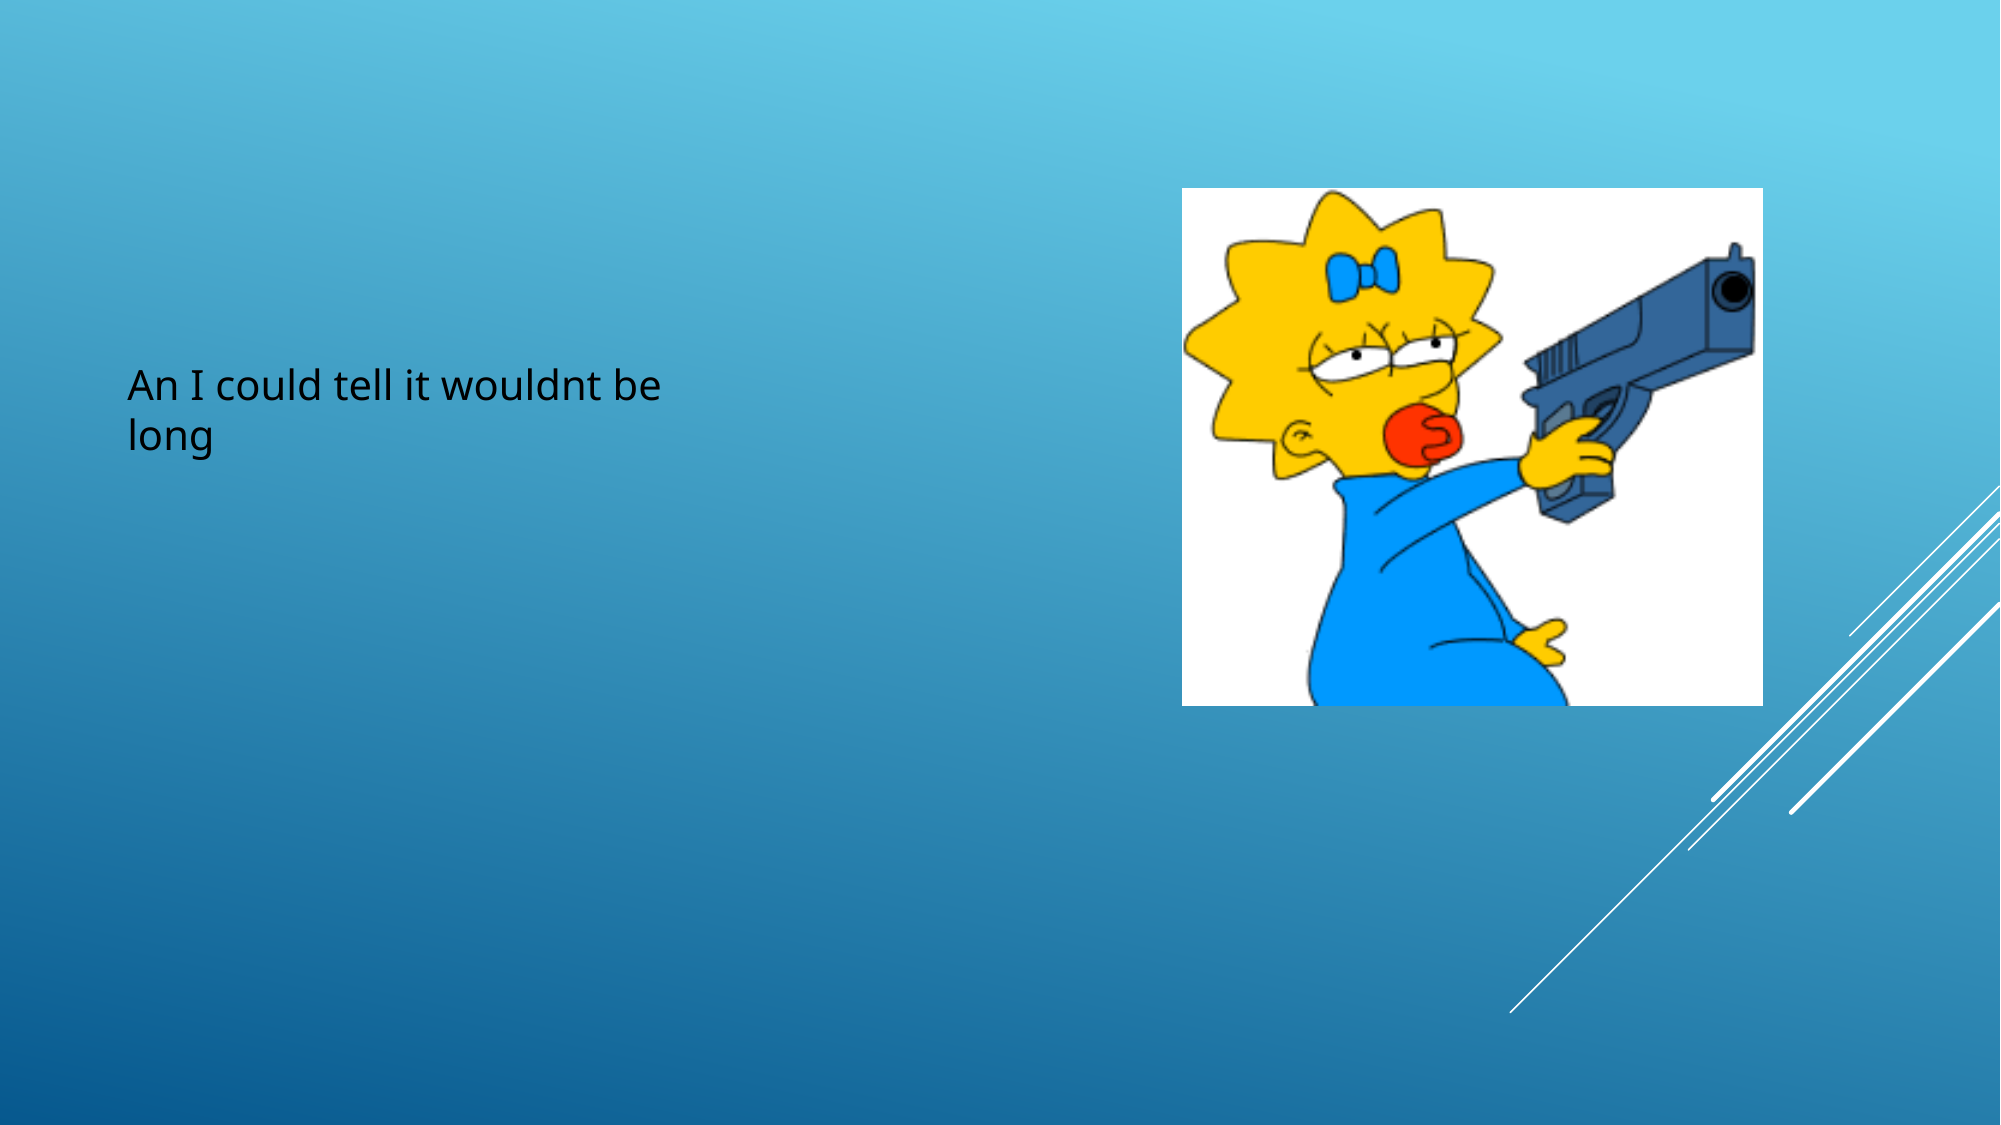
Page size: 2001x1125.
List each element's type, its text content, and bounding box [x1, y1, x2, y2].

list An I could tell it wouldnt be long [112, 82, 746, 736]
picture [1182, 187, 1763, 706]
